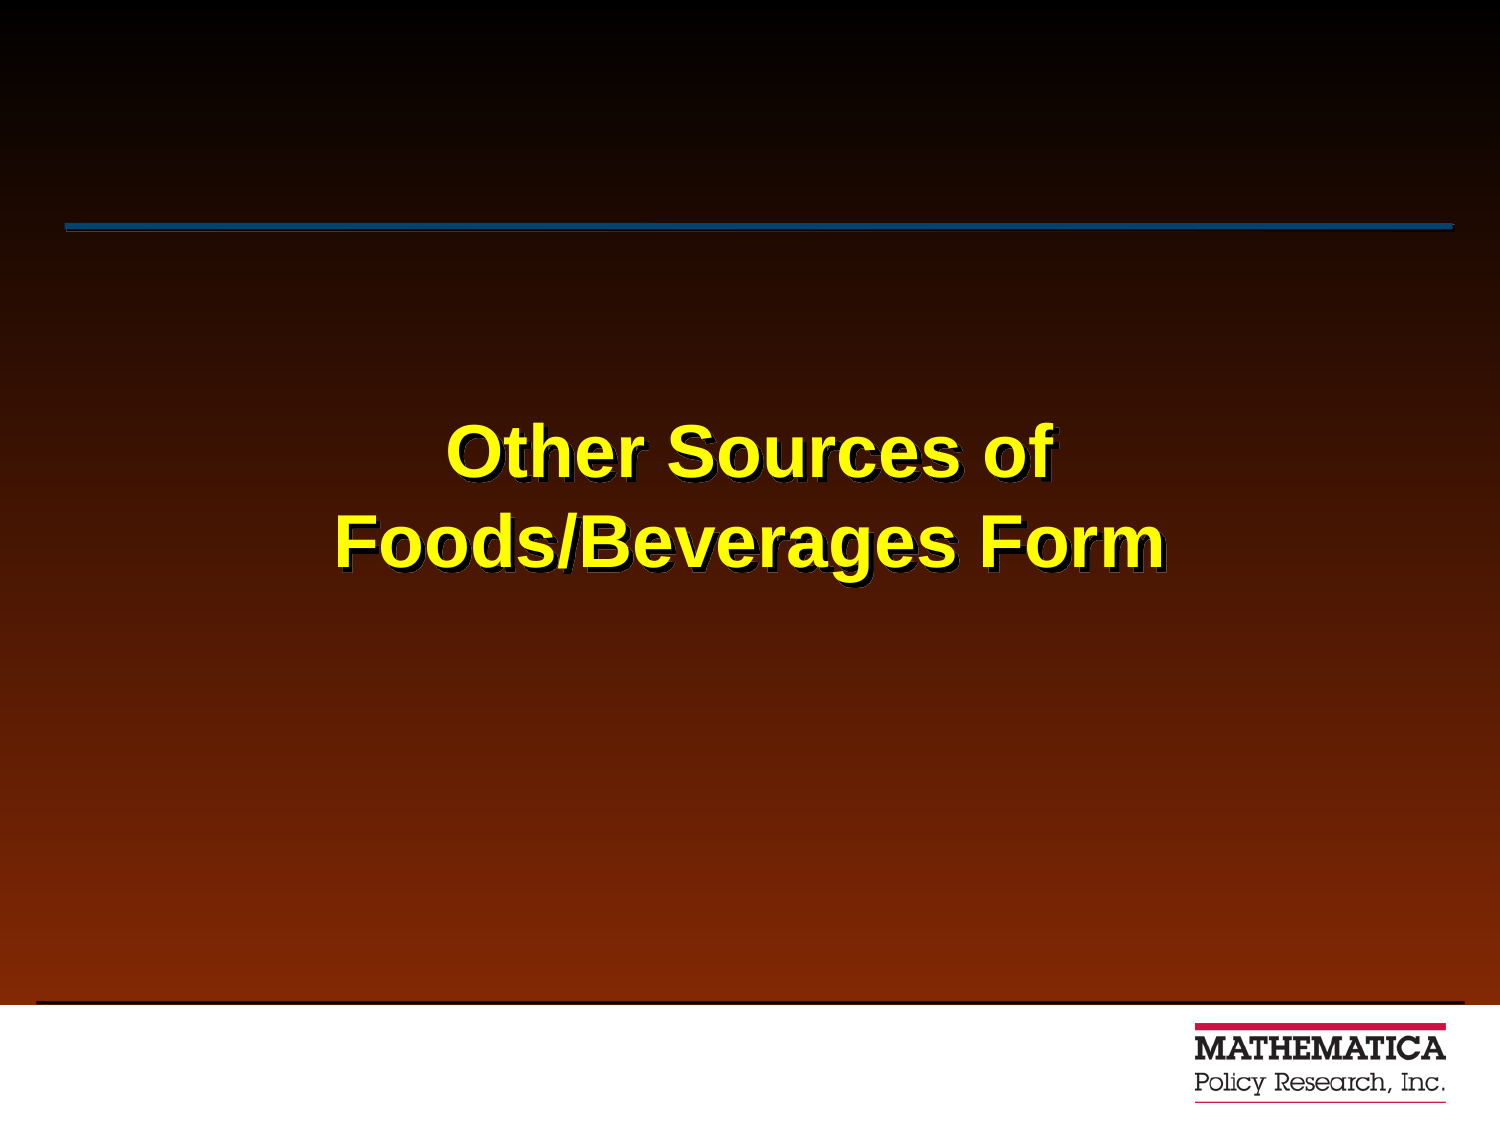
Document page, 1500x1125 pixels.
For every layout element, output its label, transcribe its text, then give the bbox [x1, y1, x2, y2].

title Other Sources of Foods/Beverages Form [112, 349, 1388, 591]
picture [1186, 1014, 1453, 1110]
